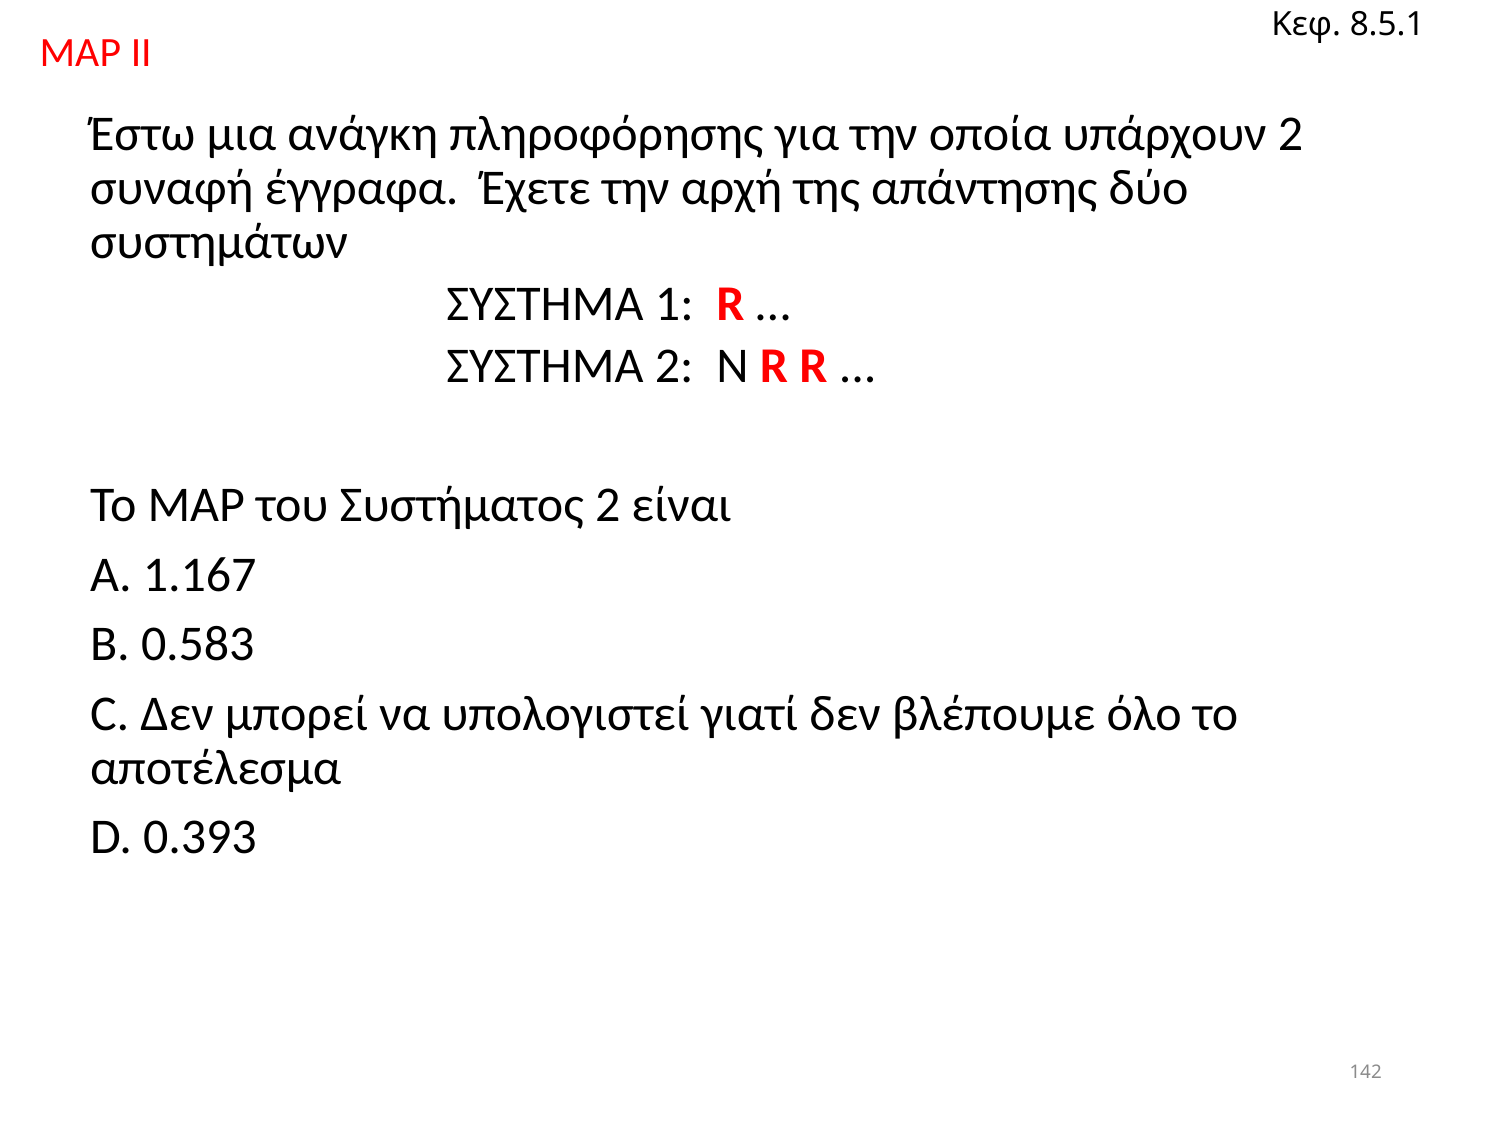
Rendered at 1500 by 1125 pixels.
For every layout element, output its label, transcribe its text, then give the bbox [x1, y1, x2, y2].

list Έστω μια ανάγκη πληροφόρησης για την οποία υπάρχουν 2 συναφή έγγραφα. Έχετε την αρχή της απάντησης δύο συστημάτων ΣΥΣΤΗΜΑ 1: R … ΣΥΣΤΗΜΑ 2: N R R ... To MAP του Συστήματος 2 είναι Α. 1.167 Β. 0.583 C. Δεν μπορεί να υπολογιστεί γιατί δεν βλέπουμε όλο το αποτέλεσμα D. 0.393 [75, 99, 1388, 538]
text_box MAP ΙΙ [24, 17, 838, 82]
text_box Κεφ. 8.5.1 [1256, 0, 1440, 50]
slide_number 142 [1059, 1042, 1397, 1103]
